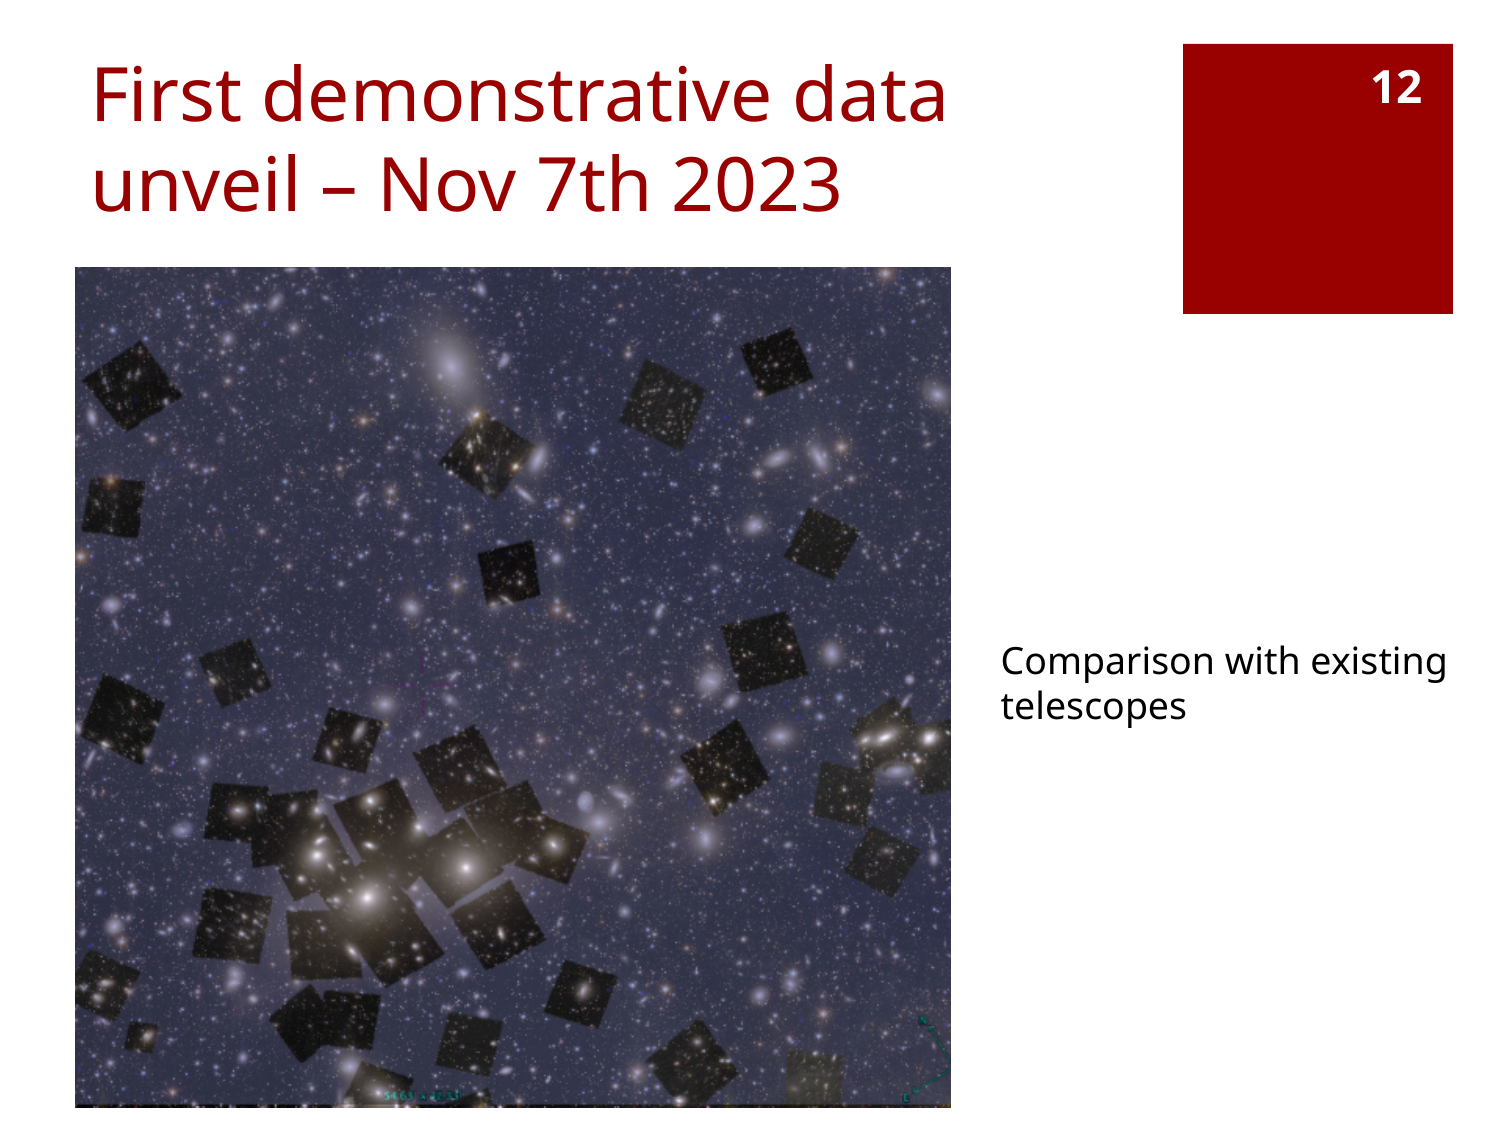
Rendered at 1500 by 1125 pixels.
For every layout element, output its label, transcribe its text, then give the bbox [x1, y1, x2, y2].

slide_number 12 [1354, 59, 1438, 120]
text_box Comparison with existing telescopes [985, 629, 1464, 735]
picture [74, 267, 951, 1109]
title First demonstrative data unveil – Nov 7th 2023 [75, 46, 1143, 234]
